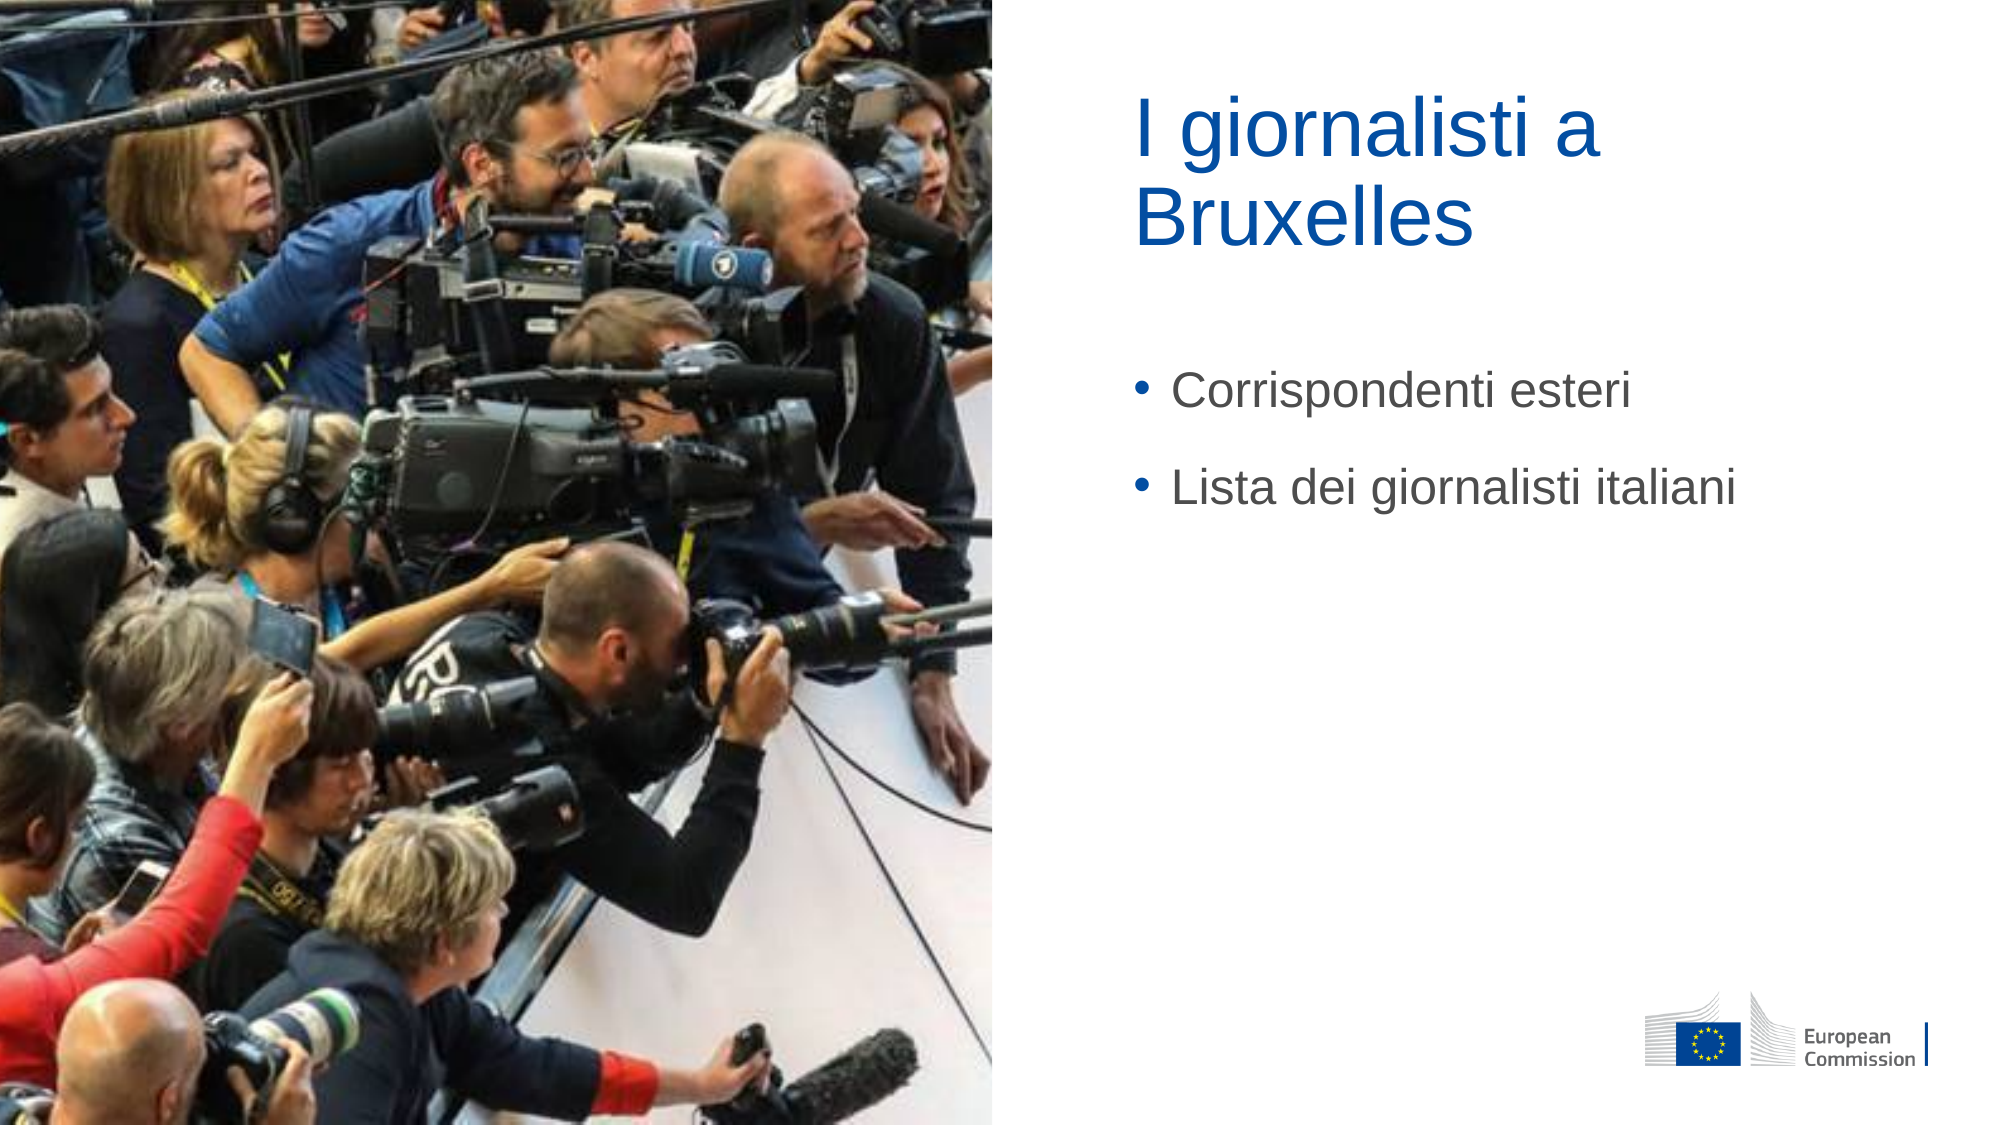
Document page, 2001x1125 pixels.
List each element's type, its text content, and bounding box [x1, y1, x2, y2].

picture [1645, 991, 1928, 1066]
list Corrispondenti esteri Lista dei giornalisti italiani [1118, 349, 1927, 968]
title I giornalisti a Bruxelles [1118, 79, 1885, 264]
picture [0, 0, 993, 1125]
